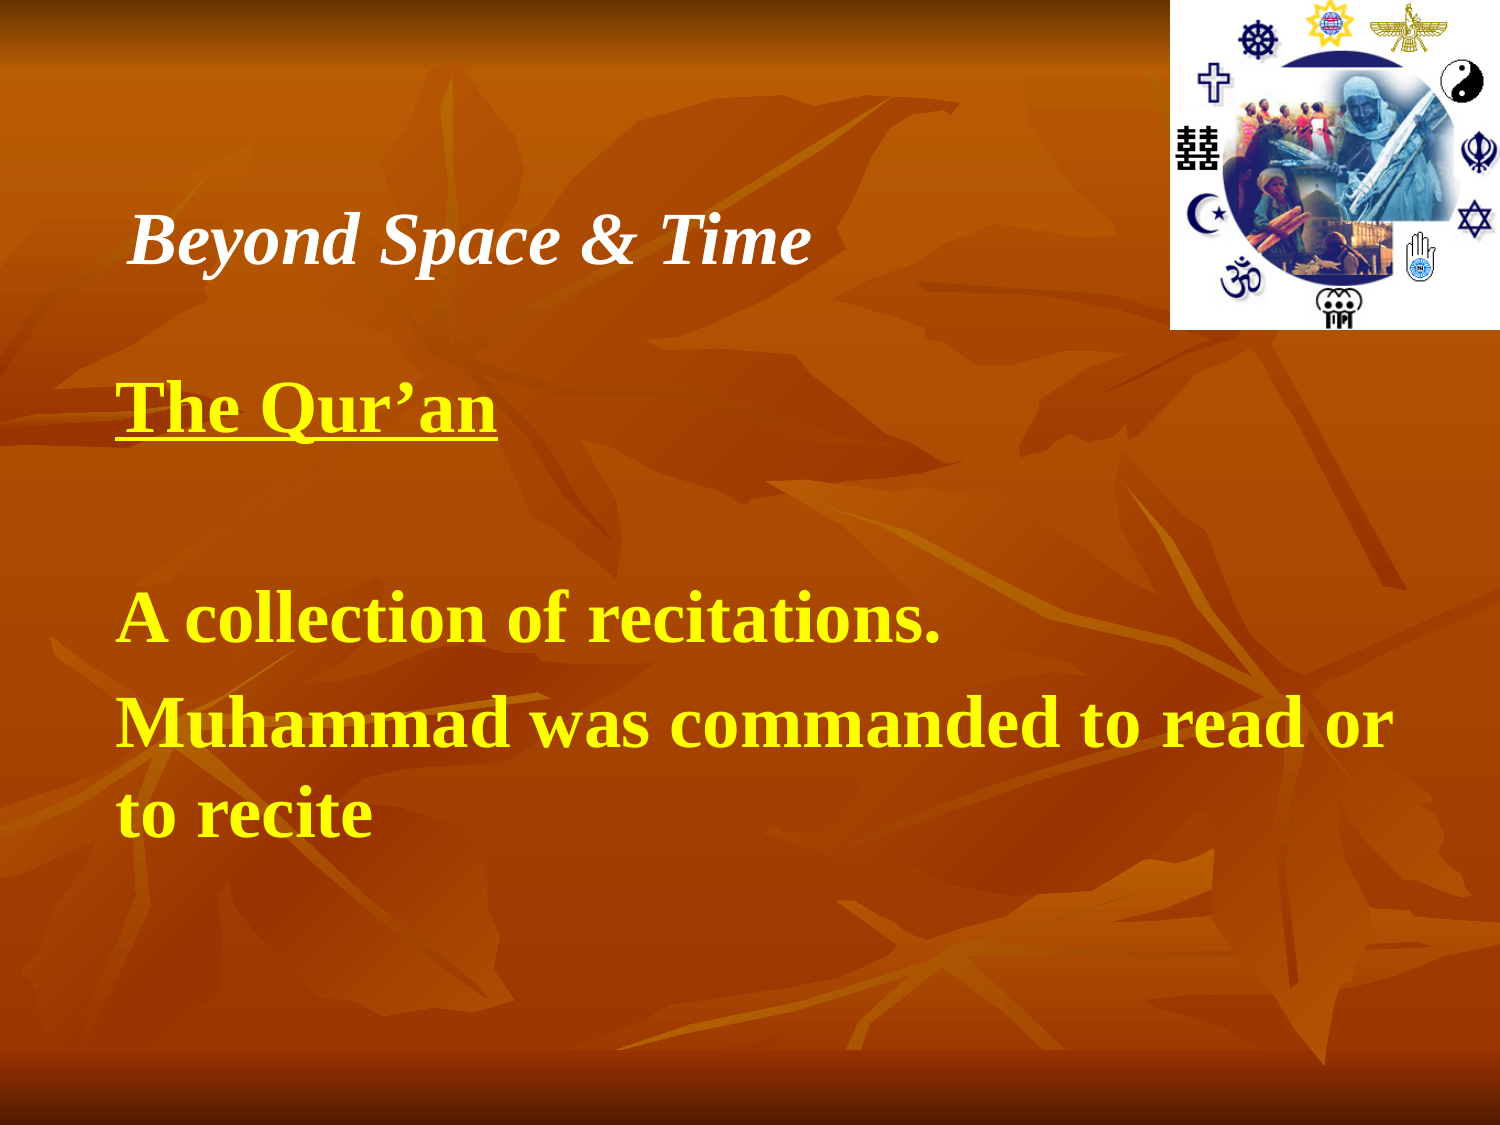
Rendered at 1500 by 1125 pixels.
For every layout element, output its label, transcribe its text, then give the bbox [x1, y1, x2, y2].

title Beyond Space & Time [112, 113, 1140, 349]
subtitle The Qur’an A collection of recitations. Muhammad was commanded to read or to recite [100, 349, 1424, 1059]
picture [1170, 0, 1500, 330]
